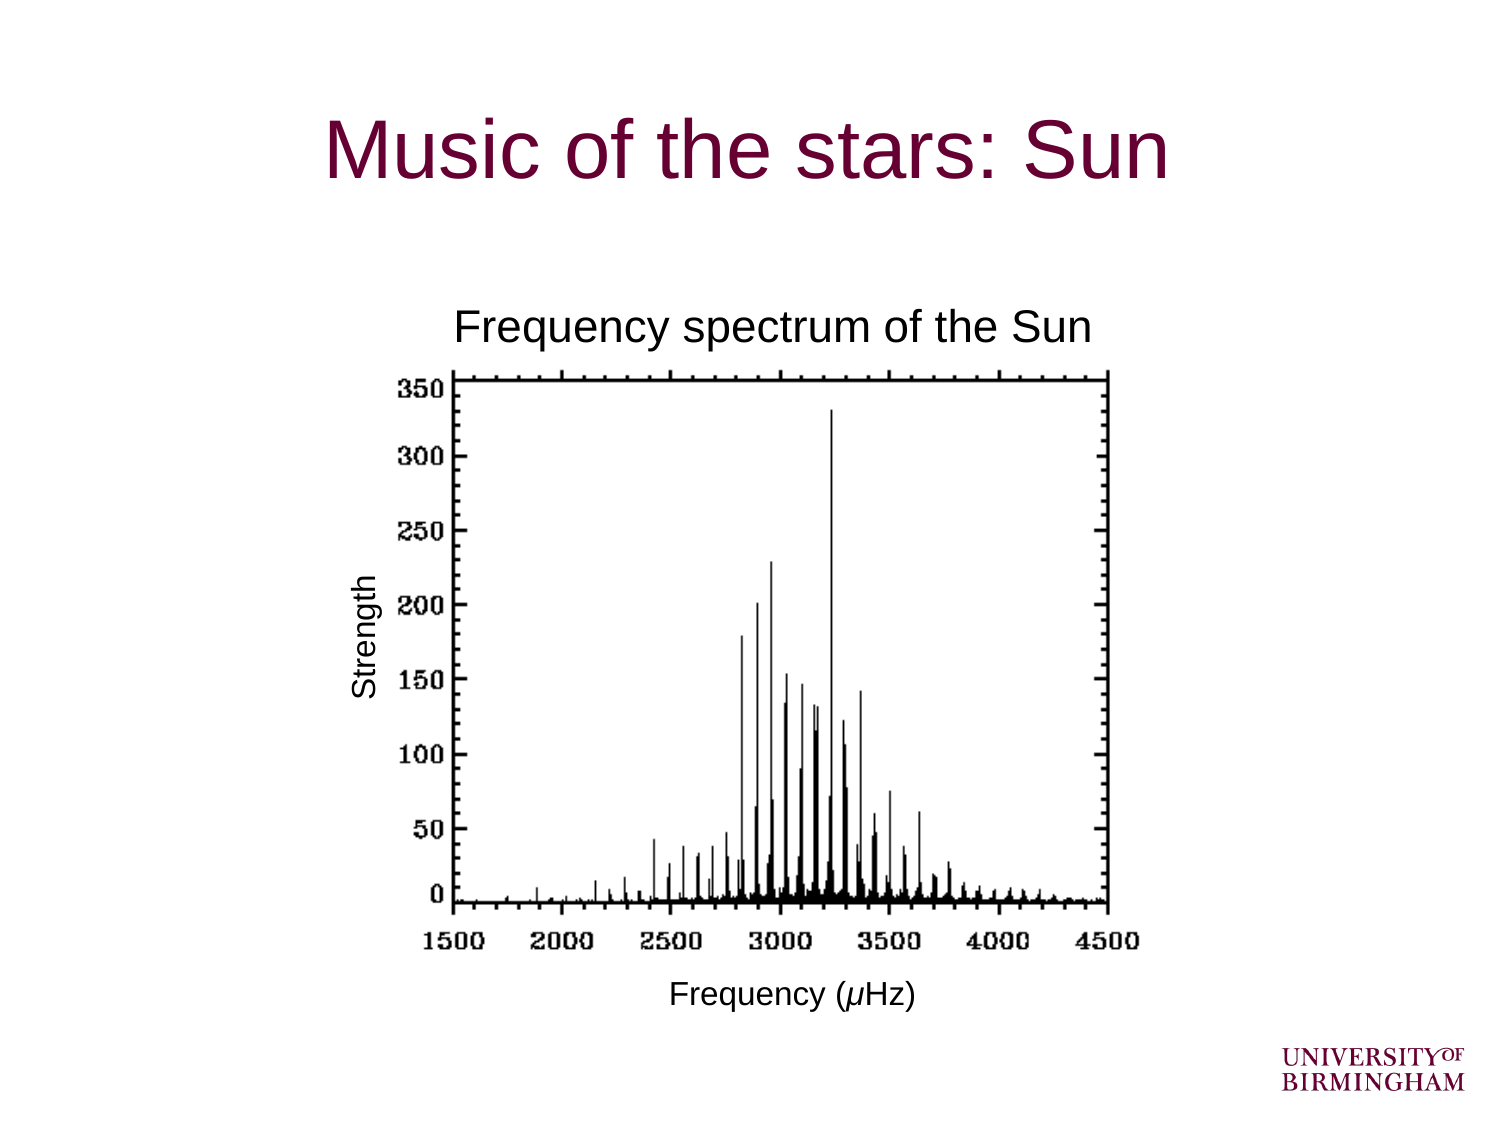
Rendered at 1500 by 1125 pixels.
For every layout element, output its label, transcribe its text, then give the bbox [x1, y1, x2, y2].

picture [1246, 1012, 1500, 1125]
text_box Frequency (μHz) [591, 967, 994, 1020]
text_box Strength [334, 467, 384, 716]
picture [389, 348, 1157, 960]
title Music of the stars: Sun [181, 81, 1313, 209]
text_box Frequency spectrum of the Sun [390, 289, 1157, 348]
